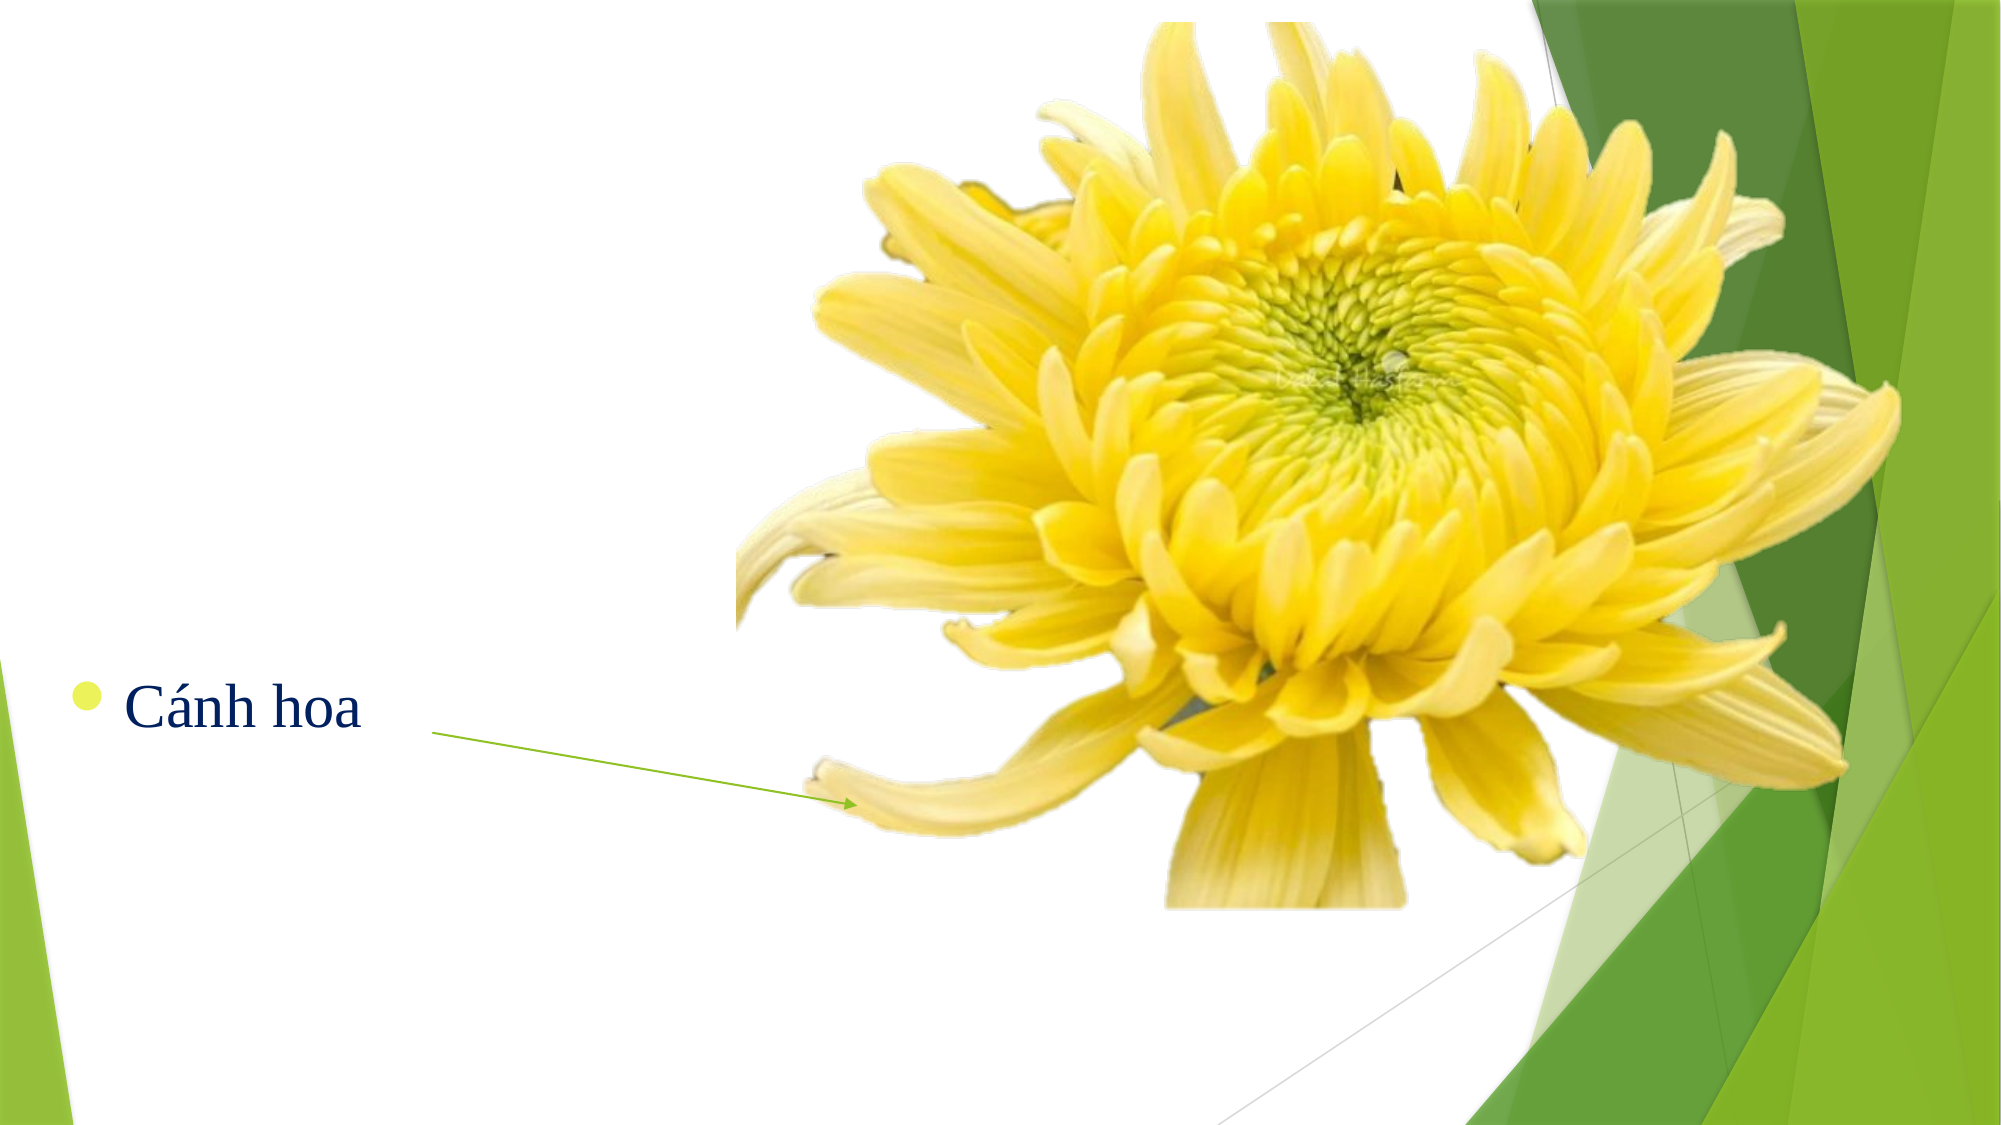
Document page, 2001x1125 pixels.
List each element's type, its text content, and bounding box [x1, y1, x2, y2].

picture [736, 22, 1938, 924]
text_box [432, 732, 858, 807]
text_box Cánh hoa [53, 657, 433, 748]
